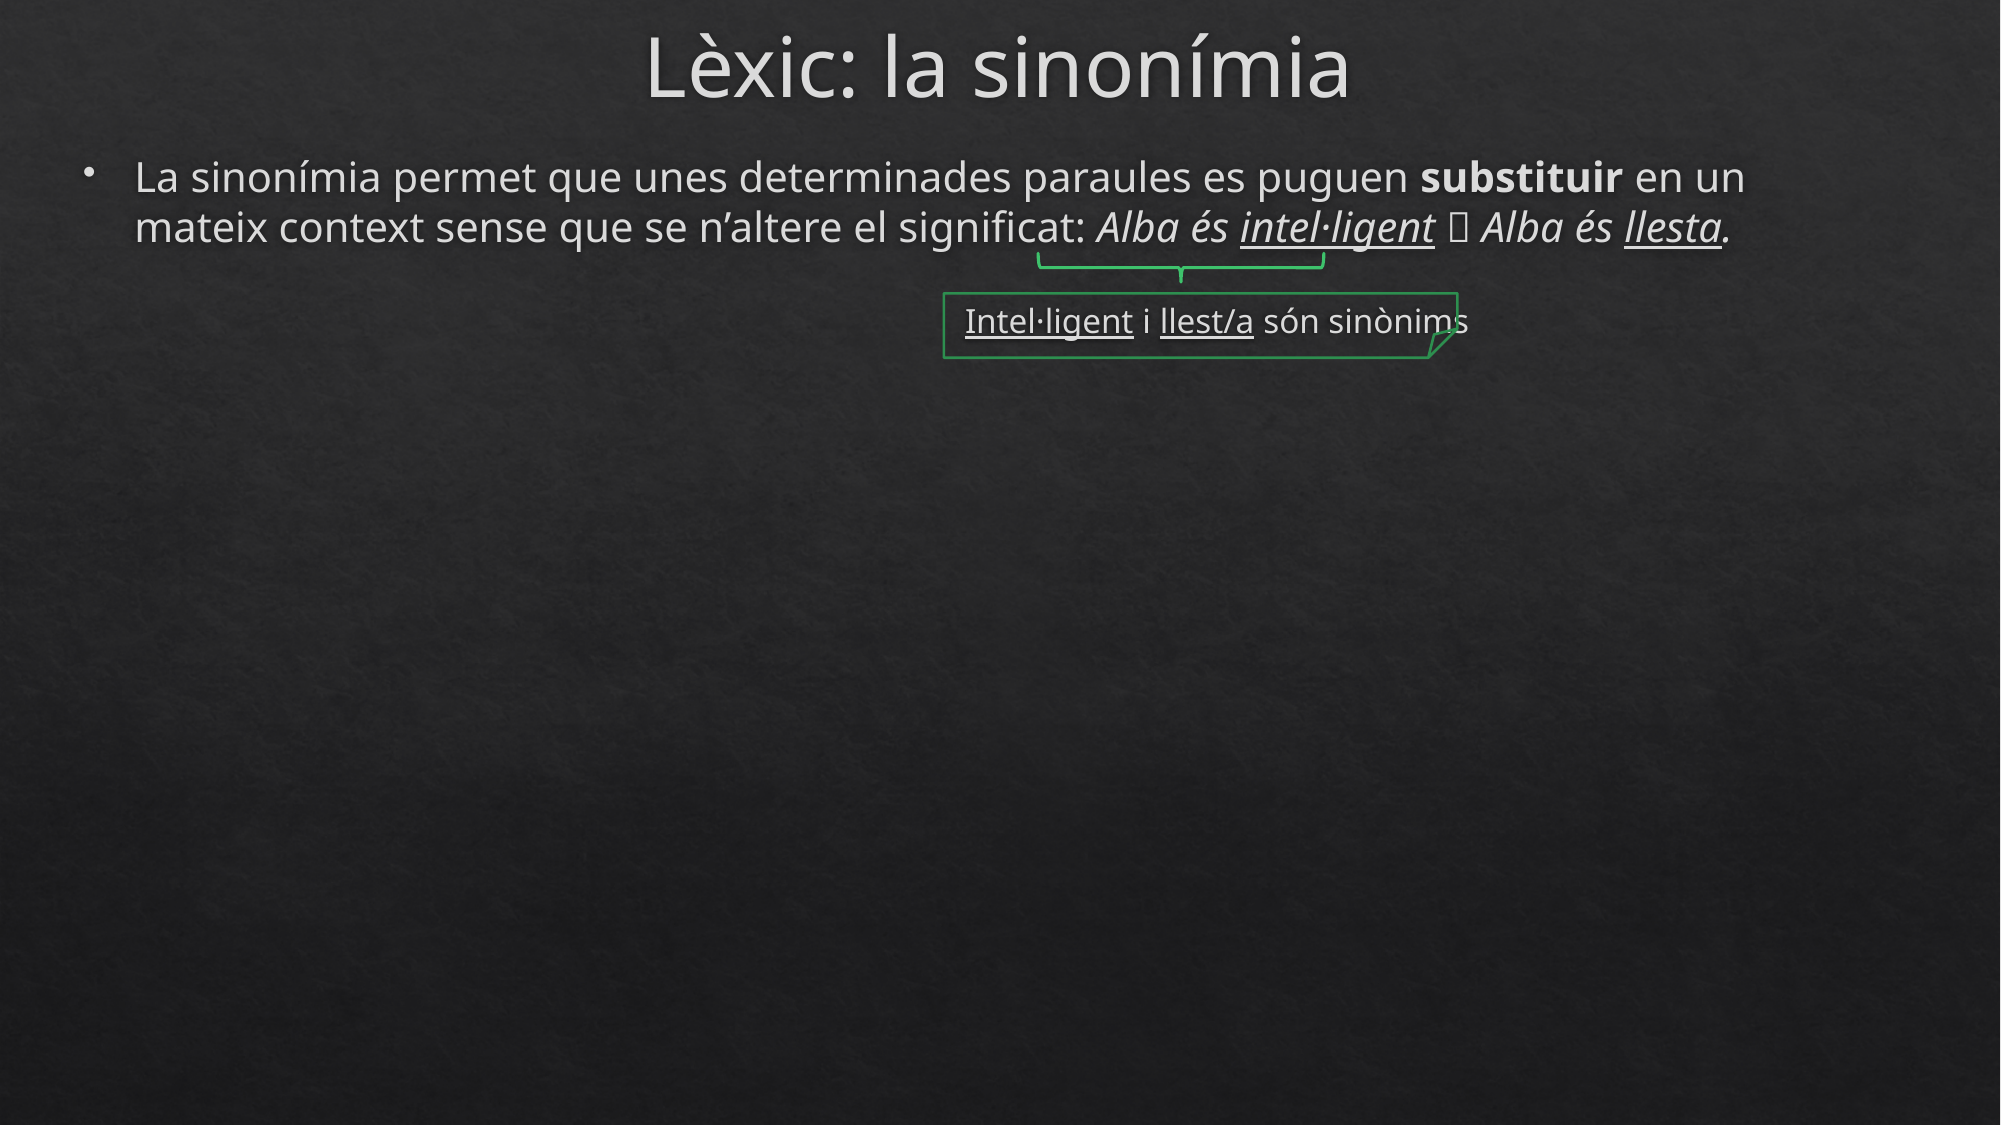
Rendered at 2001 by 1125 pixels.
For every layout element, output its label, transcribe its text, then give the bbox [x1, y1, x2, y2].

title Lèxic: la sinonímia [149, 0, 1849, 144]
list La sinonímia permet que unes determinades paraules es puguen substituir en un mateix context sense que se n’altere el significat: Alba és intel·ligent  Alba és llesta. [63, 143, 1762, 283]
text_box Intel·ligent i llest/a són sinònims [943, 293, 1620, 392]
text_box [1037, 252, 1325, 283]
text_box [942, 292, 1459, 360]
